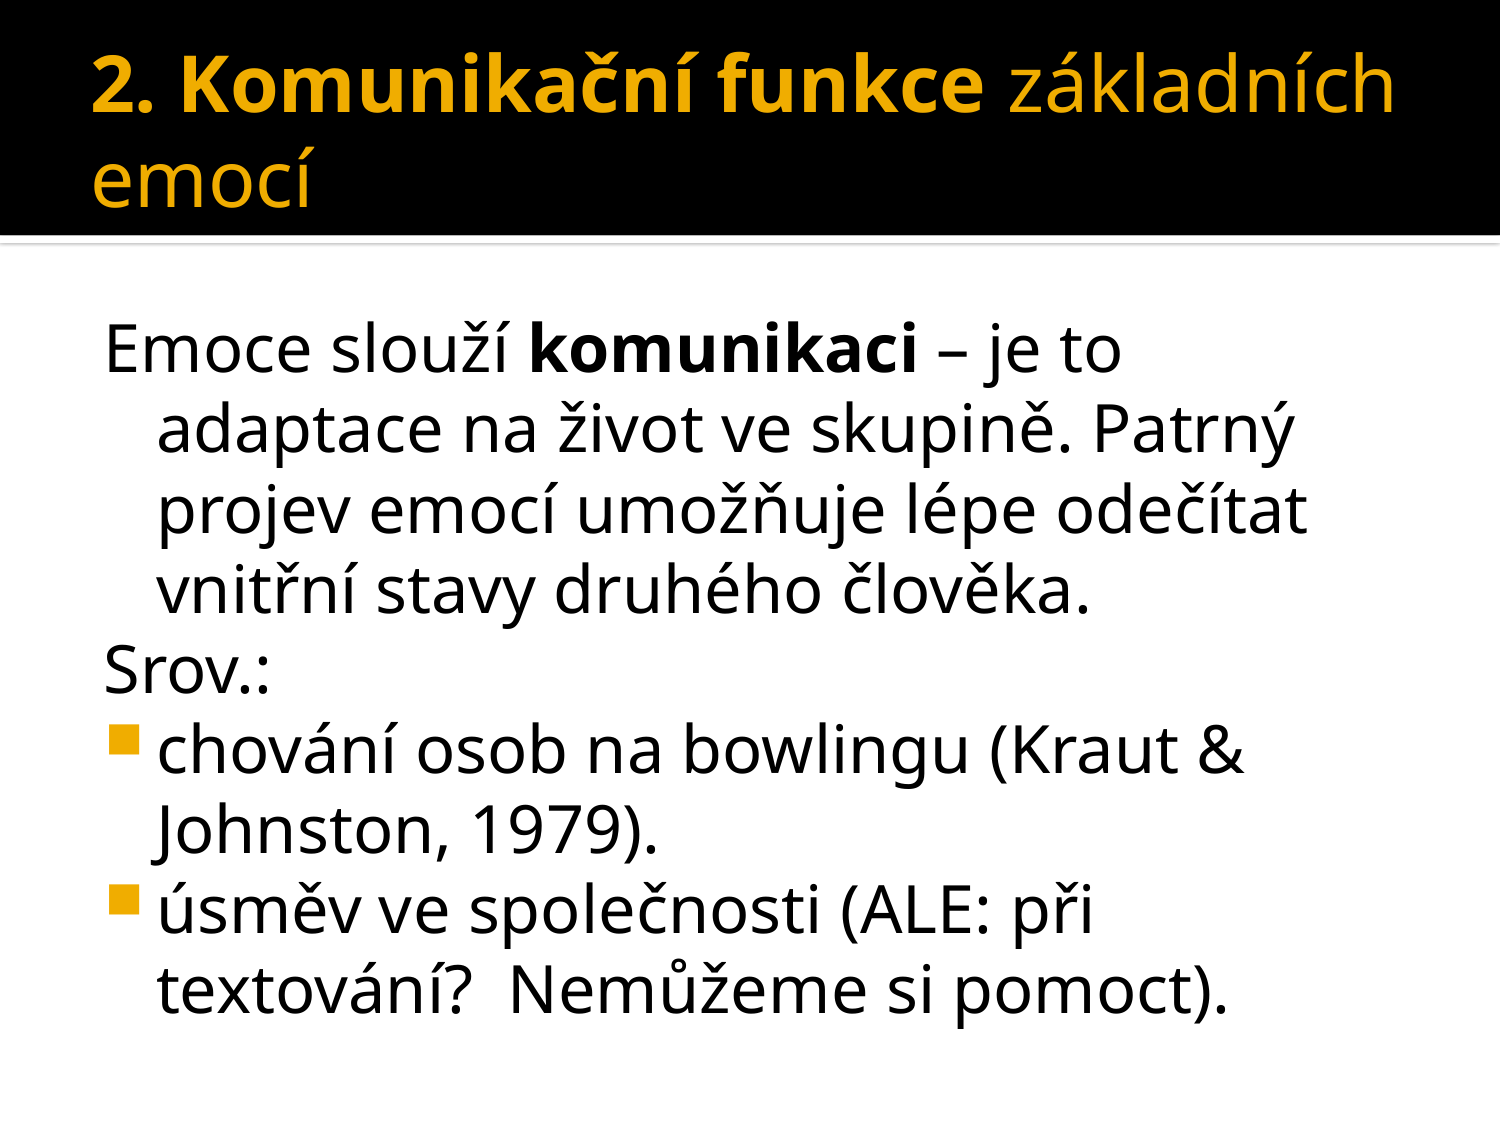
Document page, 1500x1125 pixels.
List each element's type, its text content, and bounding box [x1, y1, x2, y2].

list Emoce slouží komunikaci – je to adaptace na život ve skupině. Patrný projev emocí umožňuje lépe odečítat vnitřní stavy druhého člověka. Srov.: chování osob na bowlingu (Kraut & Johnston, 1979). úsměv ve společnosti (ALE: při textování? Nemůžeme si pomoct). [75, 291, 1425, 1094]
title 2. Komunikační funkce základních emocí [75, 25, 1425, 231]
